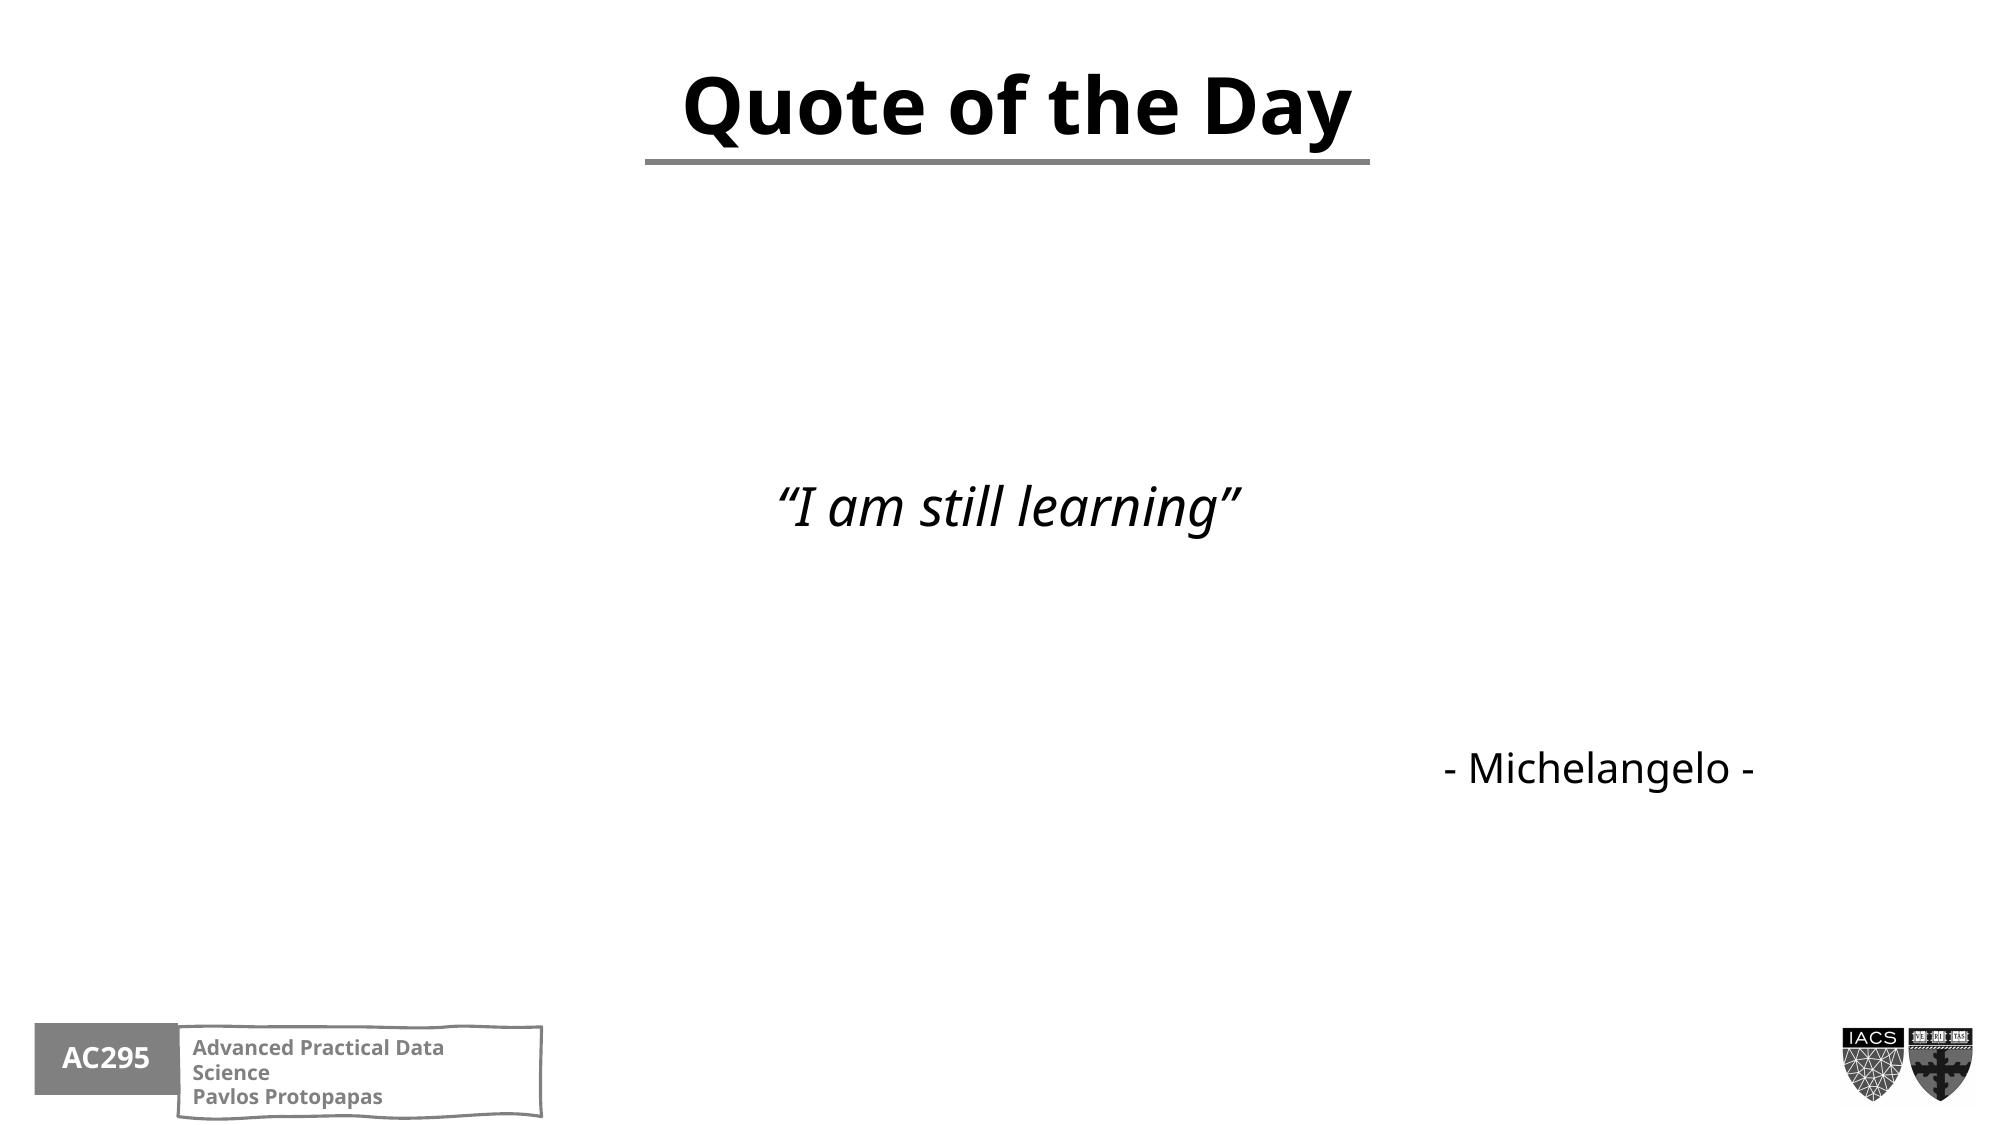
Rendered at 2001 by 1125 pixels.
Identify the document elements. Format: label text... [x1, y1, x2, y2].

picture [1838, 1023, 1977, 1107]
text_box - Michelangelo - [315, 734, 1770, 811]
list “I am still learning” [245, 287, 1770, 607]
list Quote of the Day [167, 48, 1868, 160]
